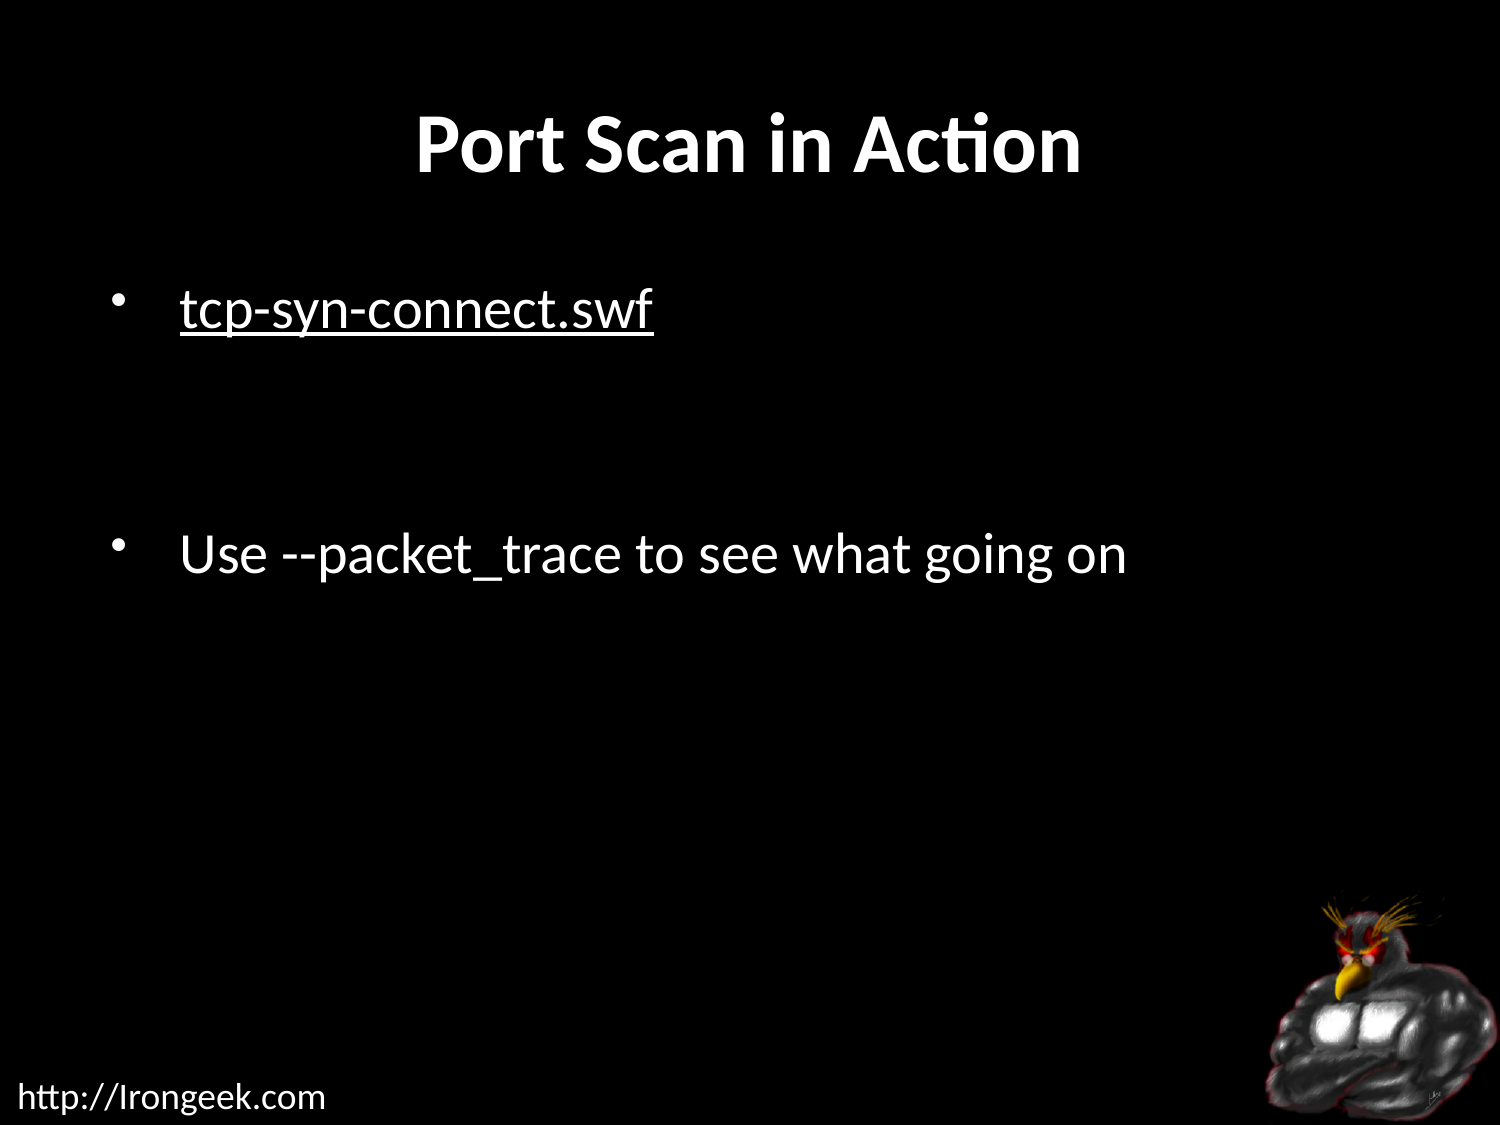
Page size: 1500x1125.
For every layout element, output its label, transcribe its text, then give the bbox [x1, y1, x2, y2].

title Port Scan in Action [75, 45, 1425, 233]
picture [1259, 890, 1500, 1125]
list tcp-syn-connect.swf Use --packet_trace to see what going on [74, 262, 1426, 1036]
